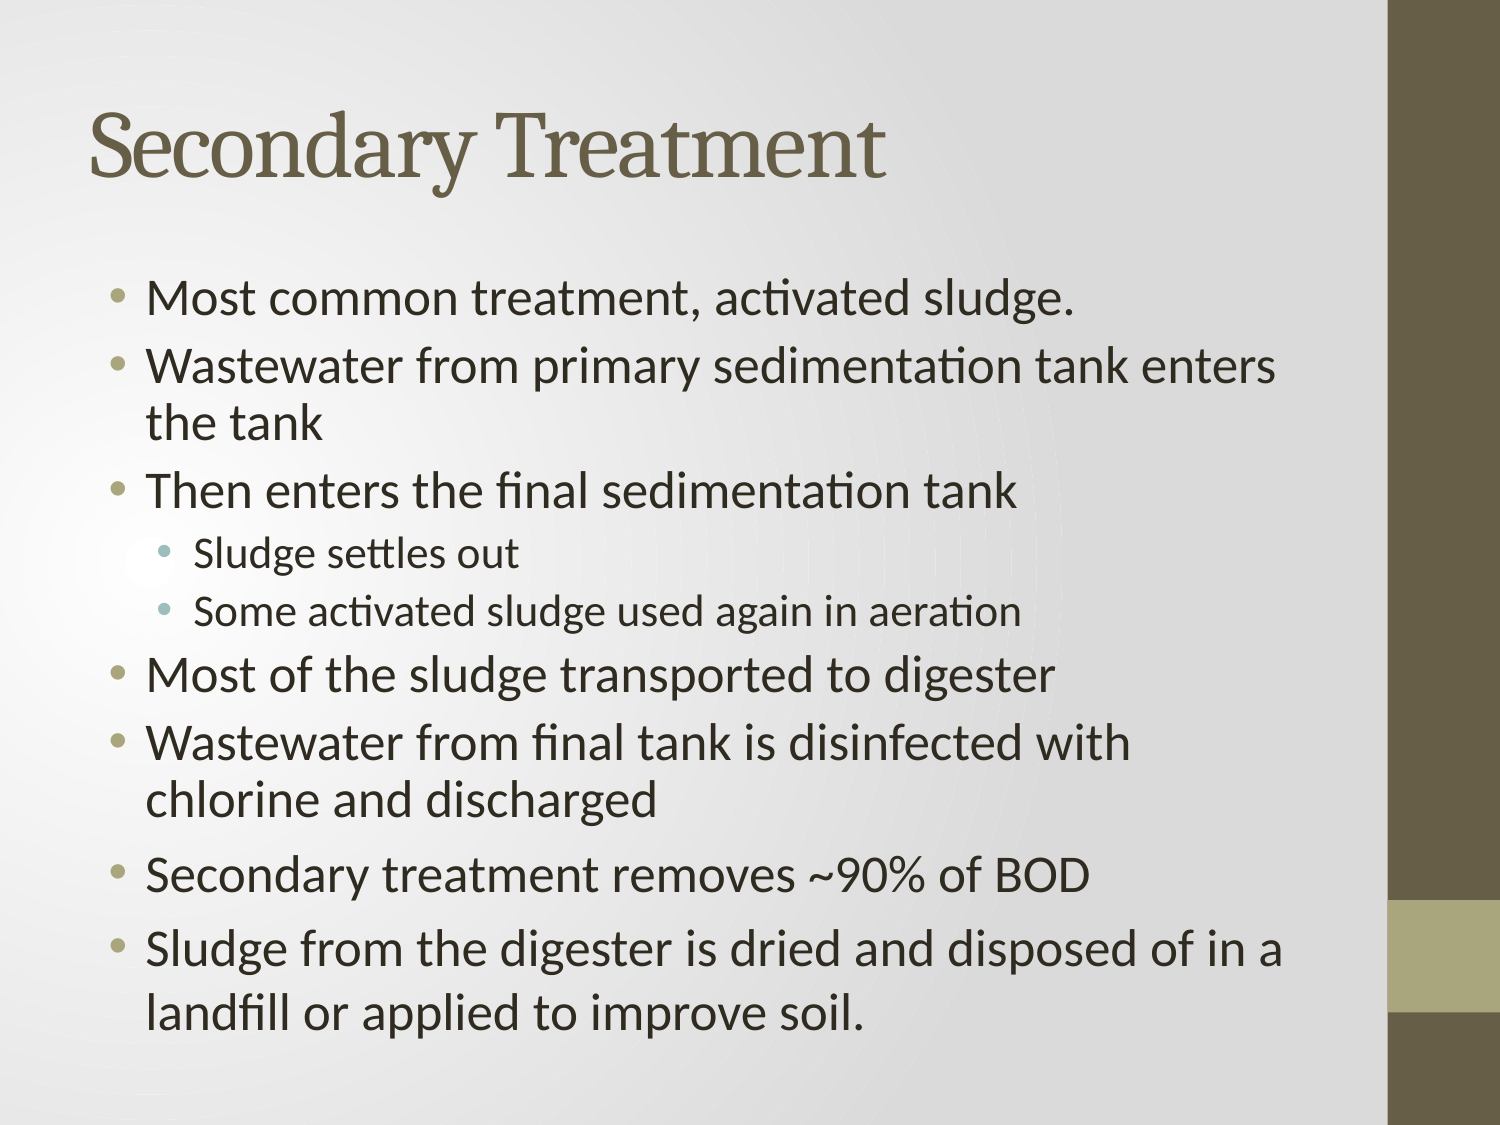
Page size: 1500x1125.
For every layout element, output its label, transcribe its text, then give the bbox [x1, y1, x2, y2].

list Most common treatment, activated sludge. Wastewater from primary sedimentation tank enters the tank Then enters the final sedimentation tank Sludge settles out Some activated sludge used again in aeration Most of the sludge transported to digester Wastewater from final tank is disinfected with chlorine and discharged Secondary treatment removes ~90% of BOD Sludge from the digester is dried and disposed of in a landfill or applied to improve soil. [75, 262, 1325, 1050]
title Secondary Treatment [75, 45, 1325, 233]
